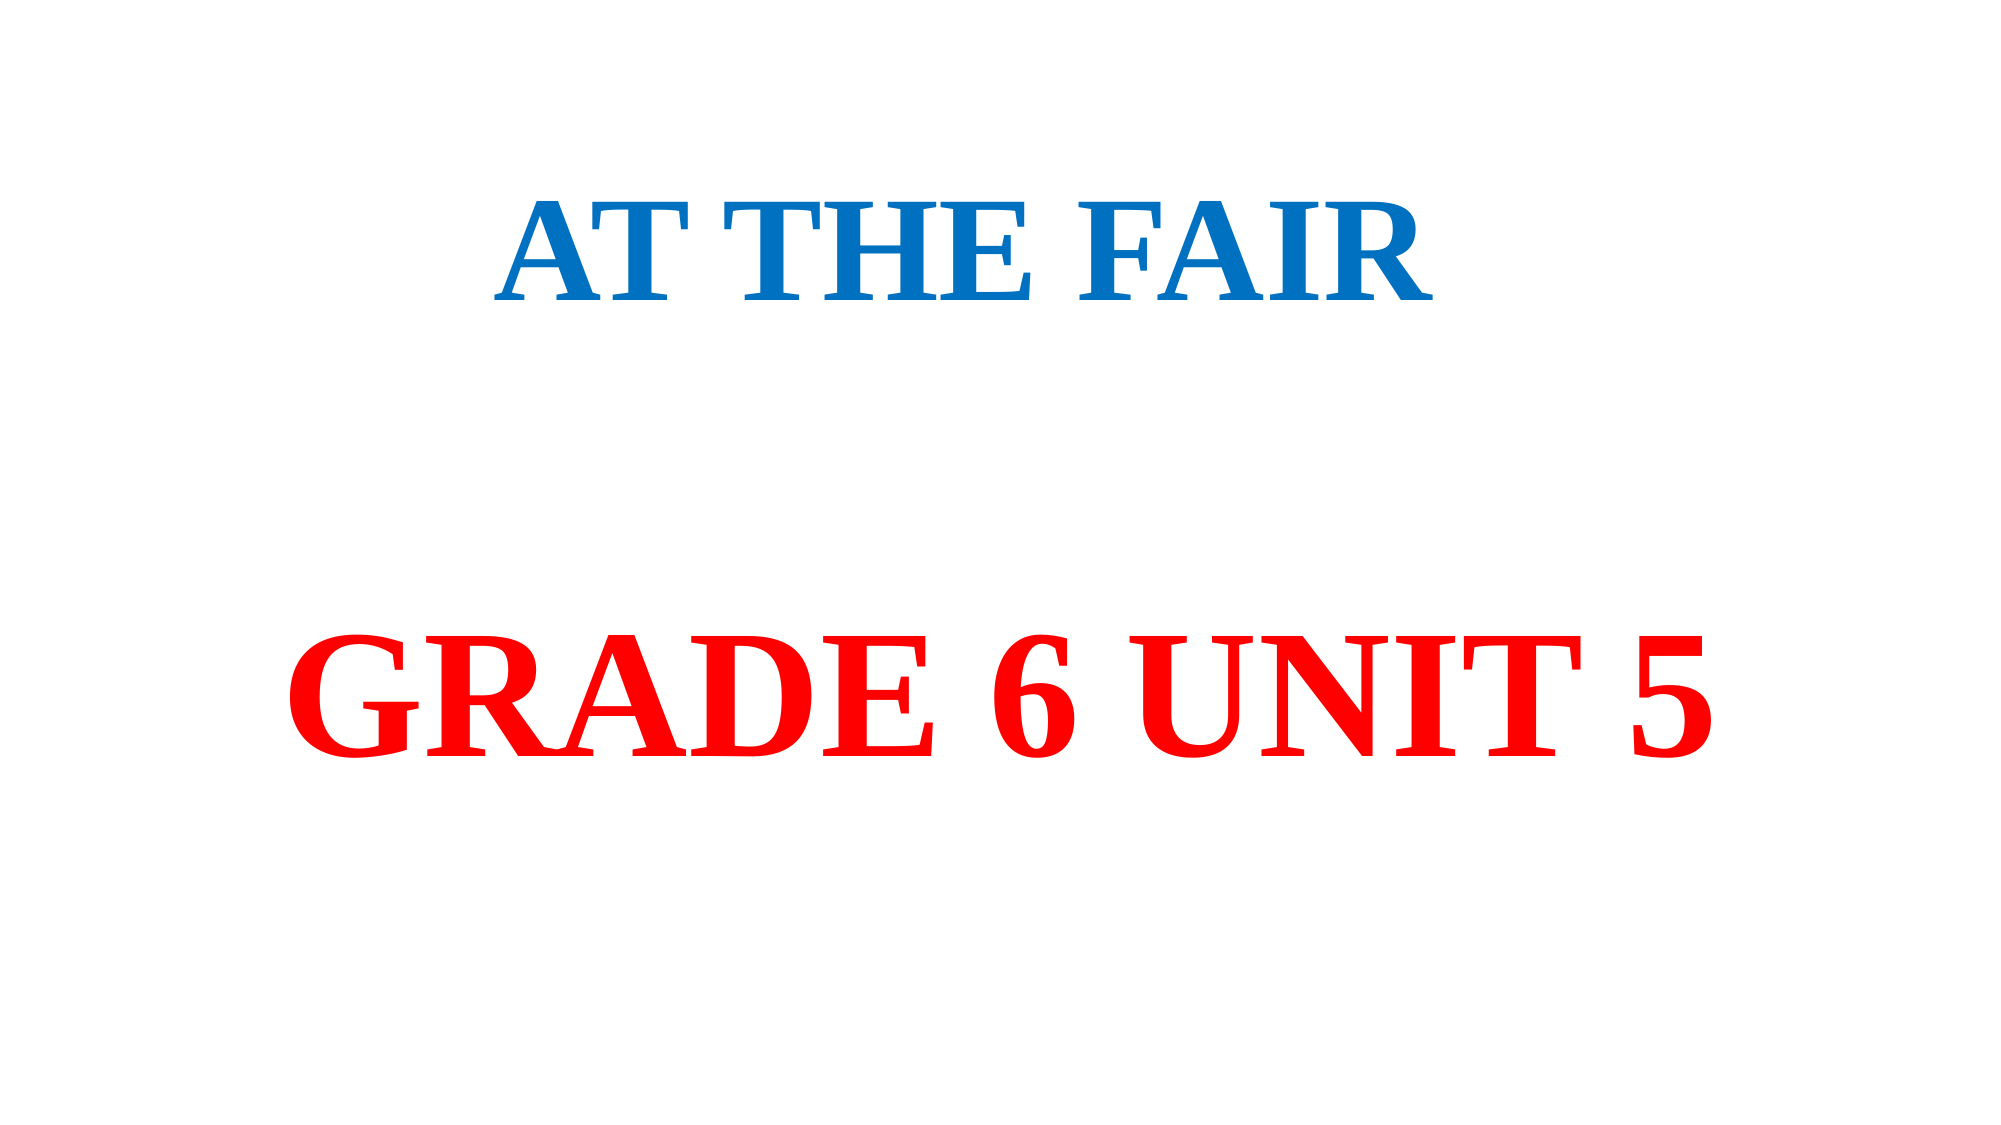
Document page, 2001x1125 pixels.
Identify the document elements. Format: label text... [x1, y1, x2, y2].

title AT THE FAIR [212, 146, 1713, 341]
subtitle GRADE 6 UNIT 5 [249, 590, 1750, 863]
